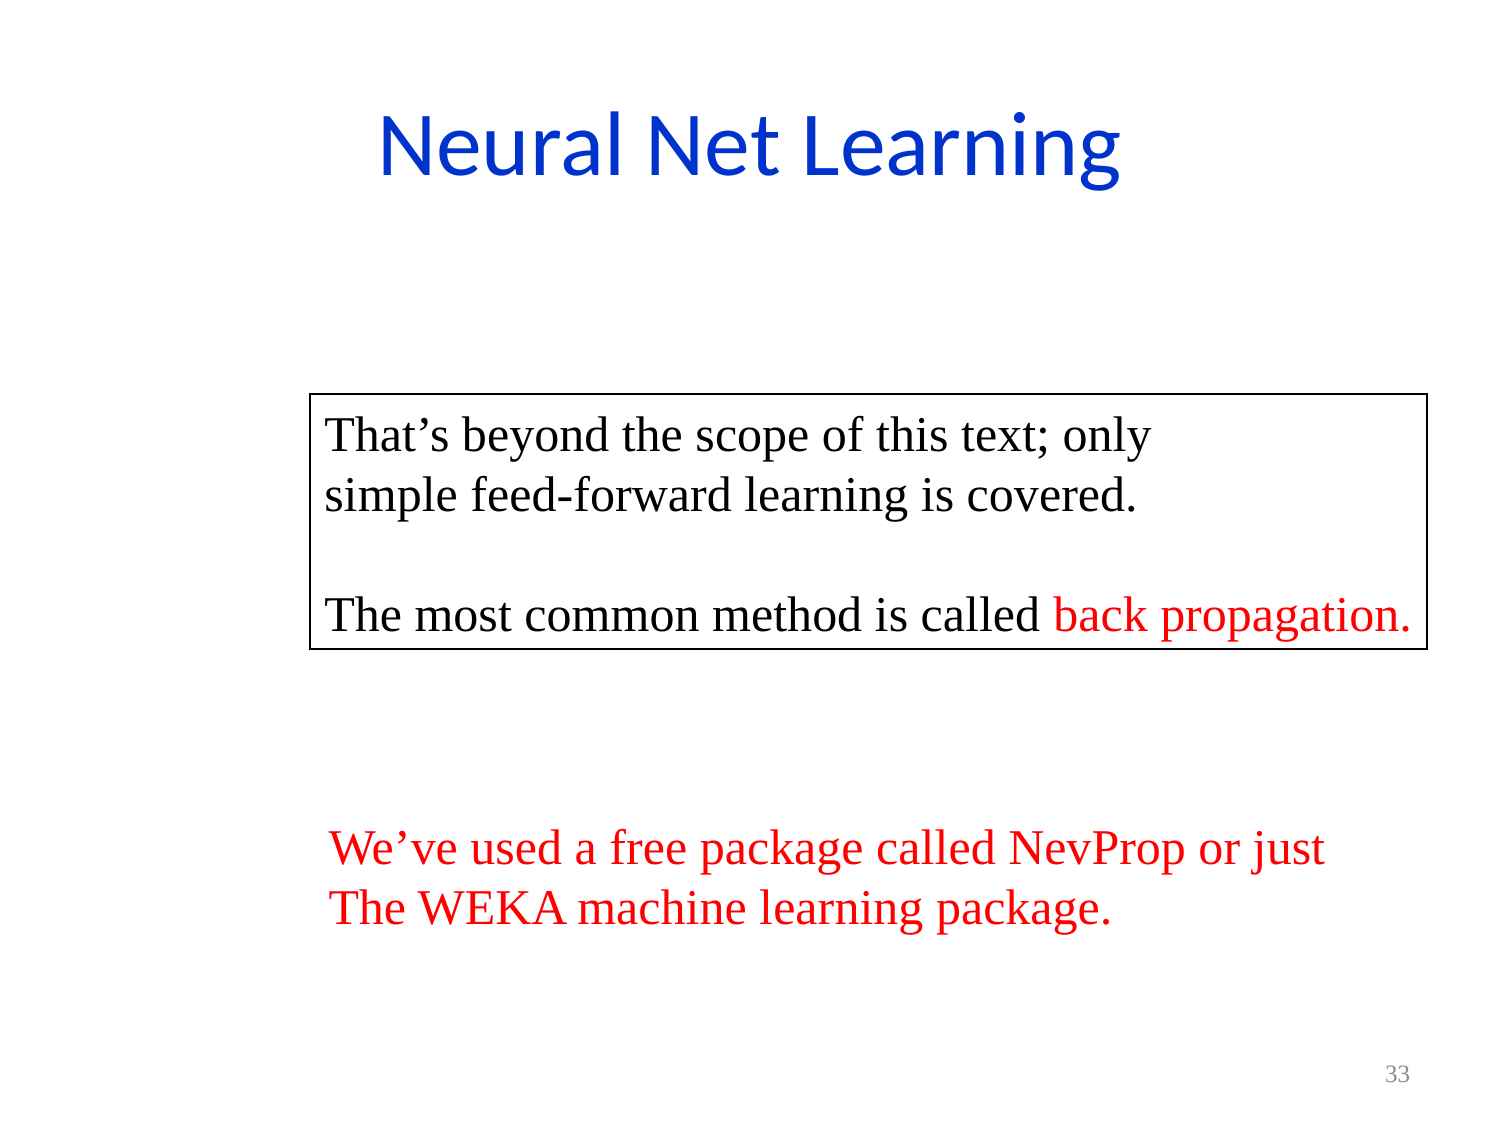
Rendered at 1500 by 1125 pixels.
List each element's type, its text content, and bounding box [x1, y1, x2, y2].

title Neural Net Learning [75, 45, 1425, 233]
text_box That’s beyond the scope of this text; only simple feed-forward learning is covered. The most common method is called back propagation. [309, 394, 1427, 649]
slide_number 33 [1074, 1042, 1425, 1103]
text_box We’ve used a free package called NevProp or just The WEKA machine learning package. [313, 806, 1341, 1002]
